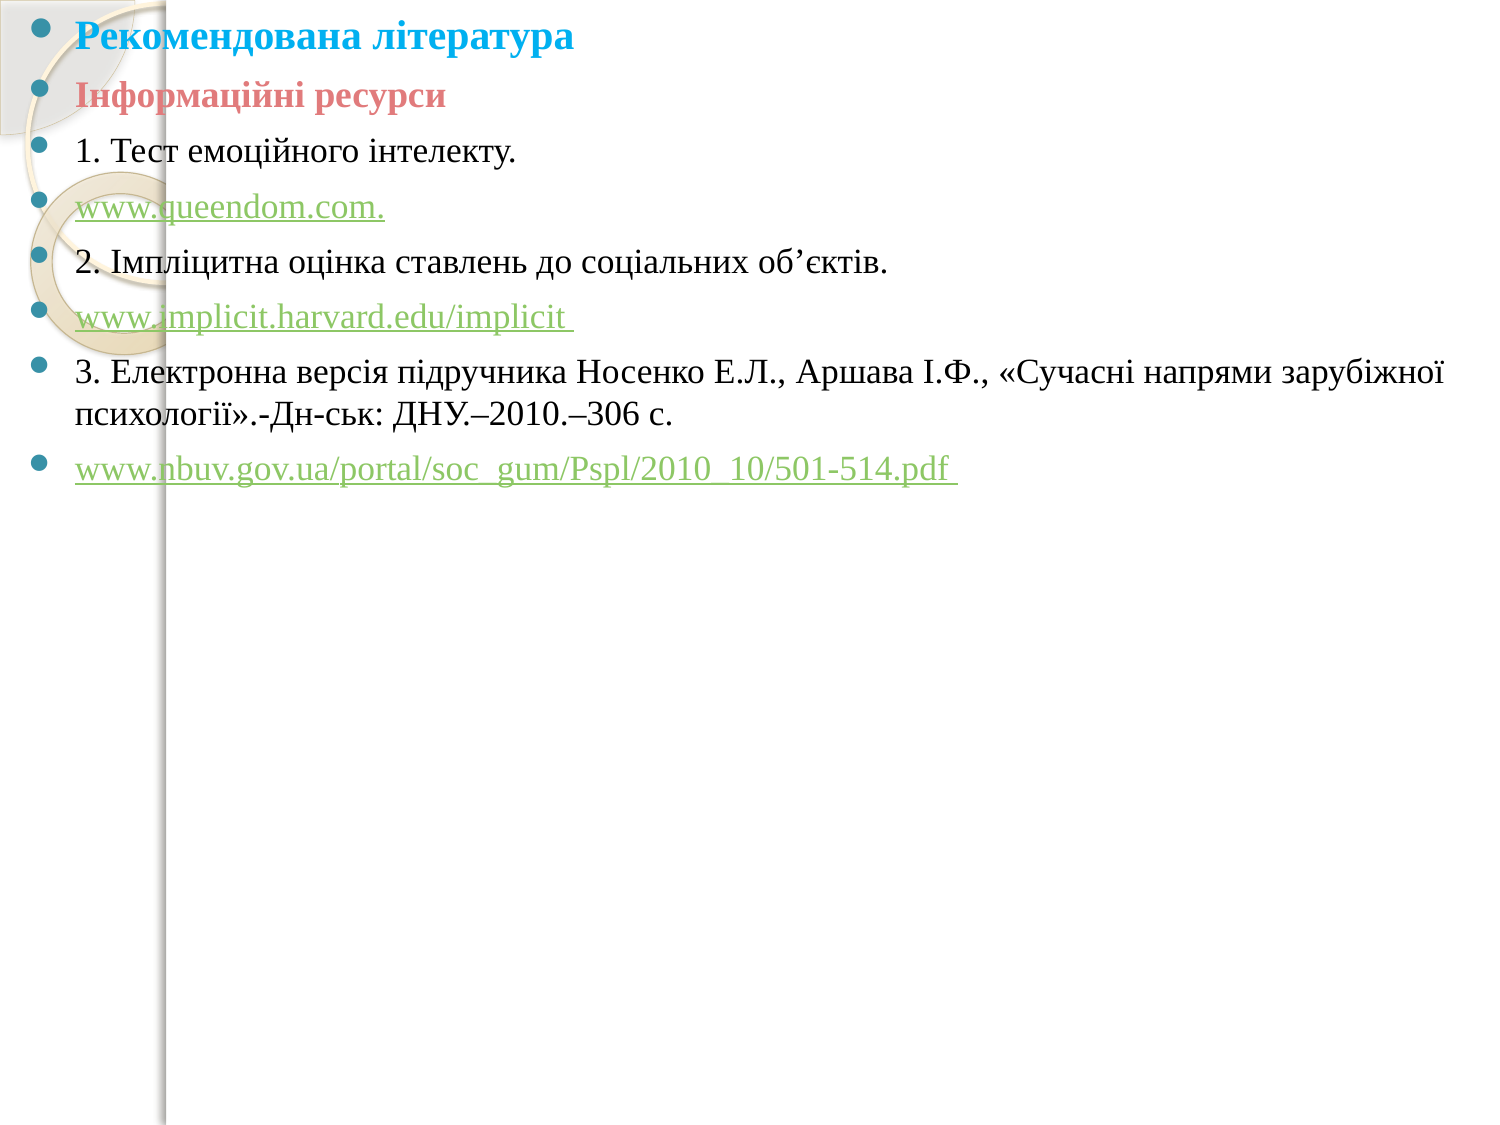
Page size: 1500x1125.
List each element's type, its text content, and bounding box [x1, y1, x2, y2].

list Рекомендована література Інформаційні ресурси 1. Тест емоційного інтелекту. www.queendom.com. 2. Імпліцитна оцінка ставлень до соціальних об’єктів. www.implicit.harvard.edu/implicit 3. Електронна версія підручника Носенко Е.Л., Аршава І.Ф., «Сучасні напрями зарубіжної психології».-Дн-ськ: ДНУ.–2010.–306 с. www.nbuv.gov.ua/portal/soc_gum/Pspl/2010_10/501-514.pdf [0, 0, 1500, 1125]
